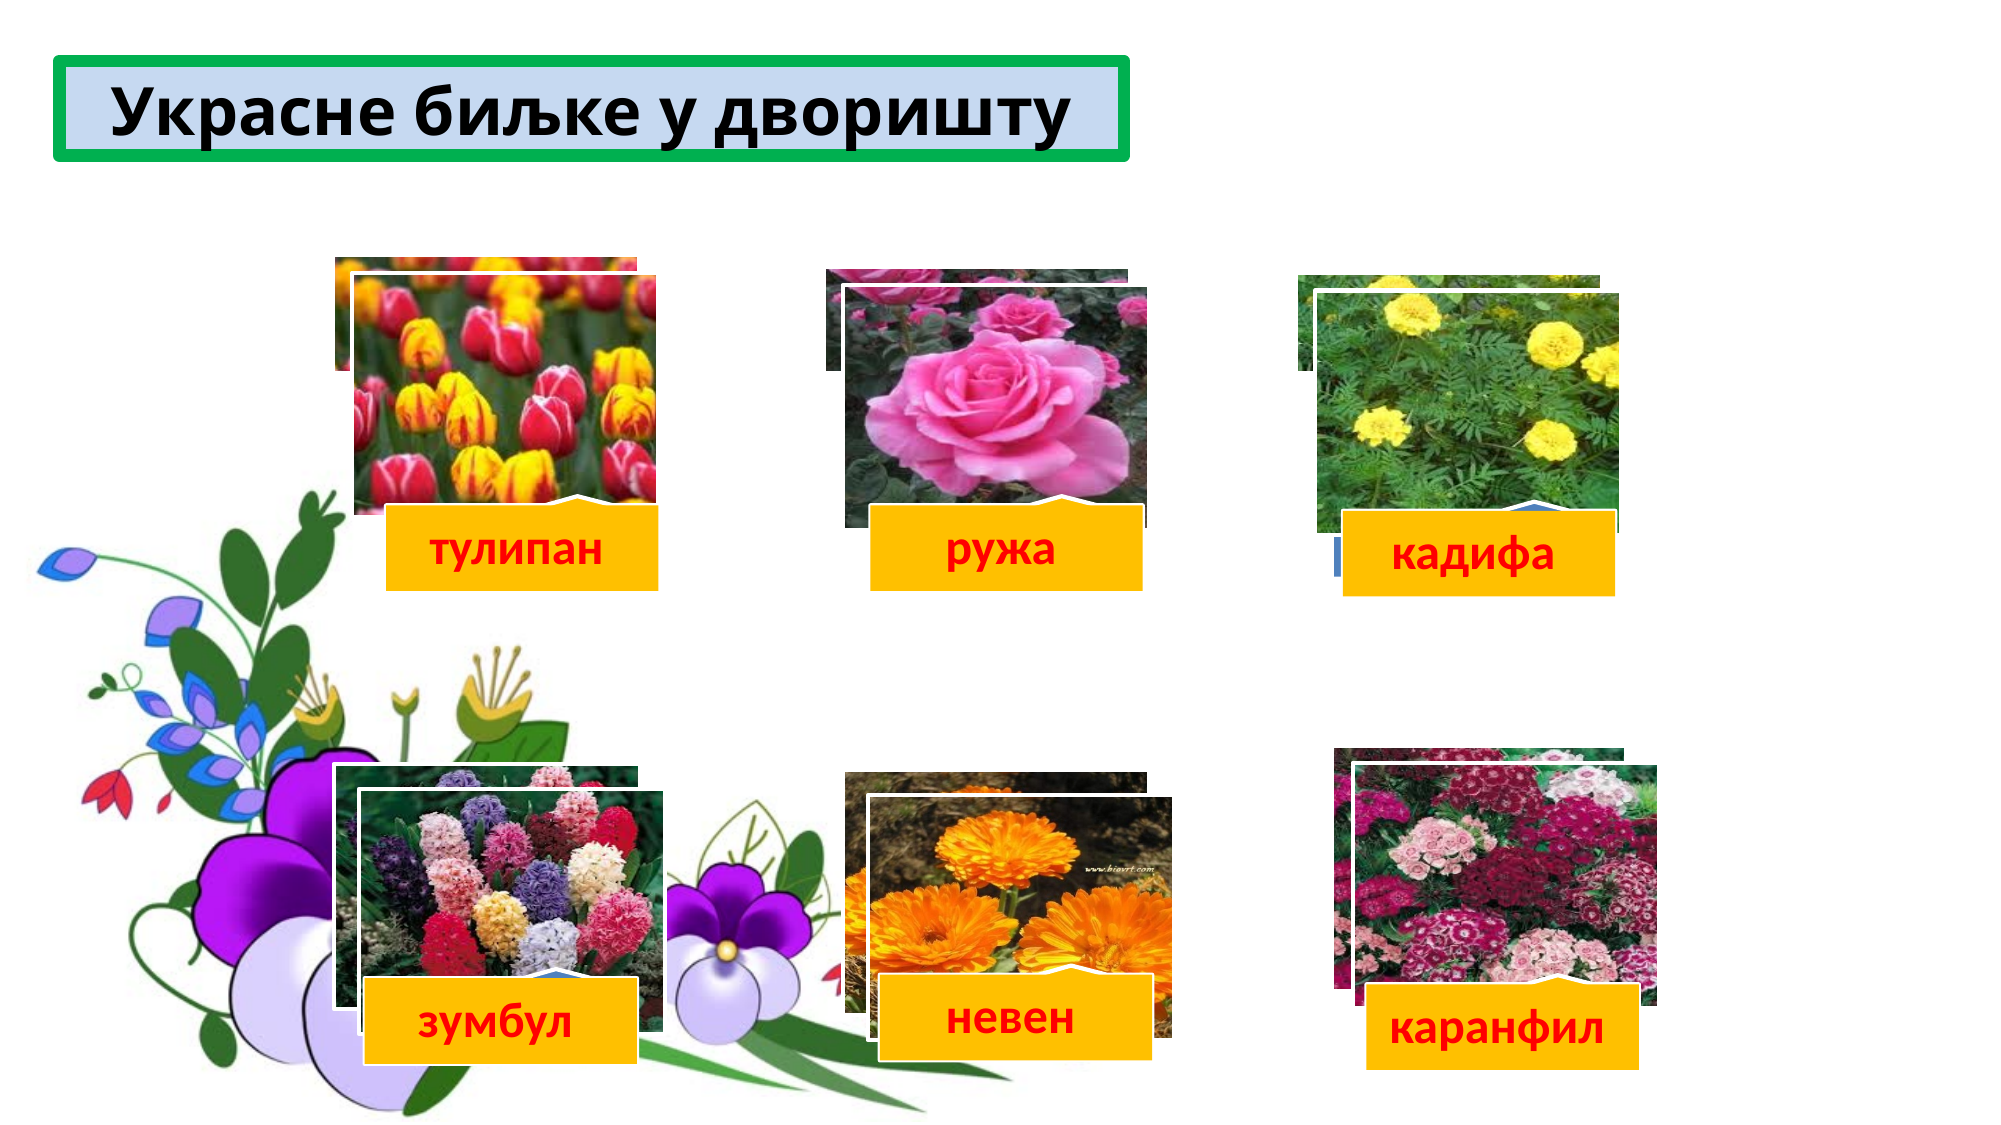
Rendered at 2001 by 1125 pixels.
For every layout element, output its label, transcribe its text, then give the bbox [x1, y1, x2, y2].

text_box [1351, 761, 1661, 1010]
text_box [350, 271, 661, 369]
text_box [1366, 984, 1640, 1071]
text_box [870, 505, 1143, 592]
text_box [822, 265, 1132, 369]
picture [2, 370, 1334, 1122]
text_box [1313, 288, 1623, 537]
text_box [1342, 510, 1616, 597]
text_box [1340, 744, 1628, 993]
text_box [364, 977, 638, 1065]
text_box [1340, 492, 1597, 510]
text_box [385, 505, 659, 592]
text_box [879, 974, 1153, 1061]
text_box Украсне биљке у дворишту [59, 61, 1124, 156]
text_box [1294, 271, 1604, 369]
text_box [841, 283, 1151, 369]
text_box [331, 253, 641, 369]
